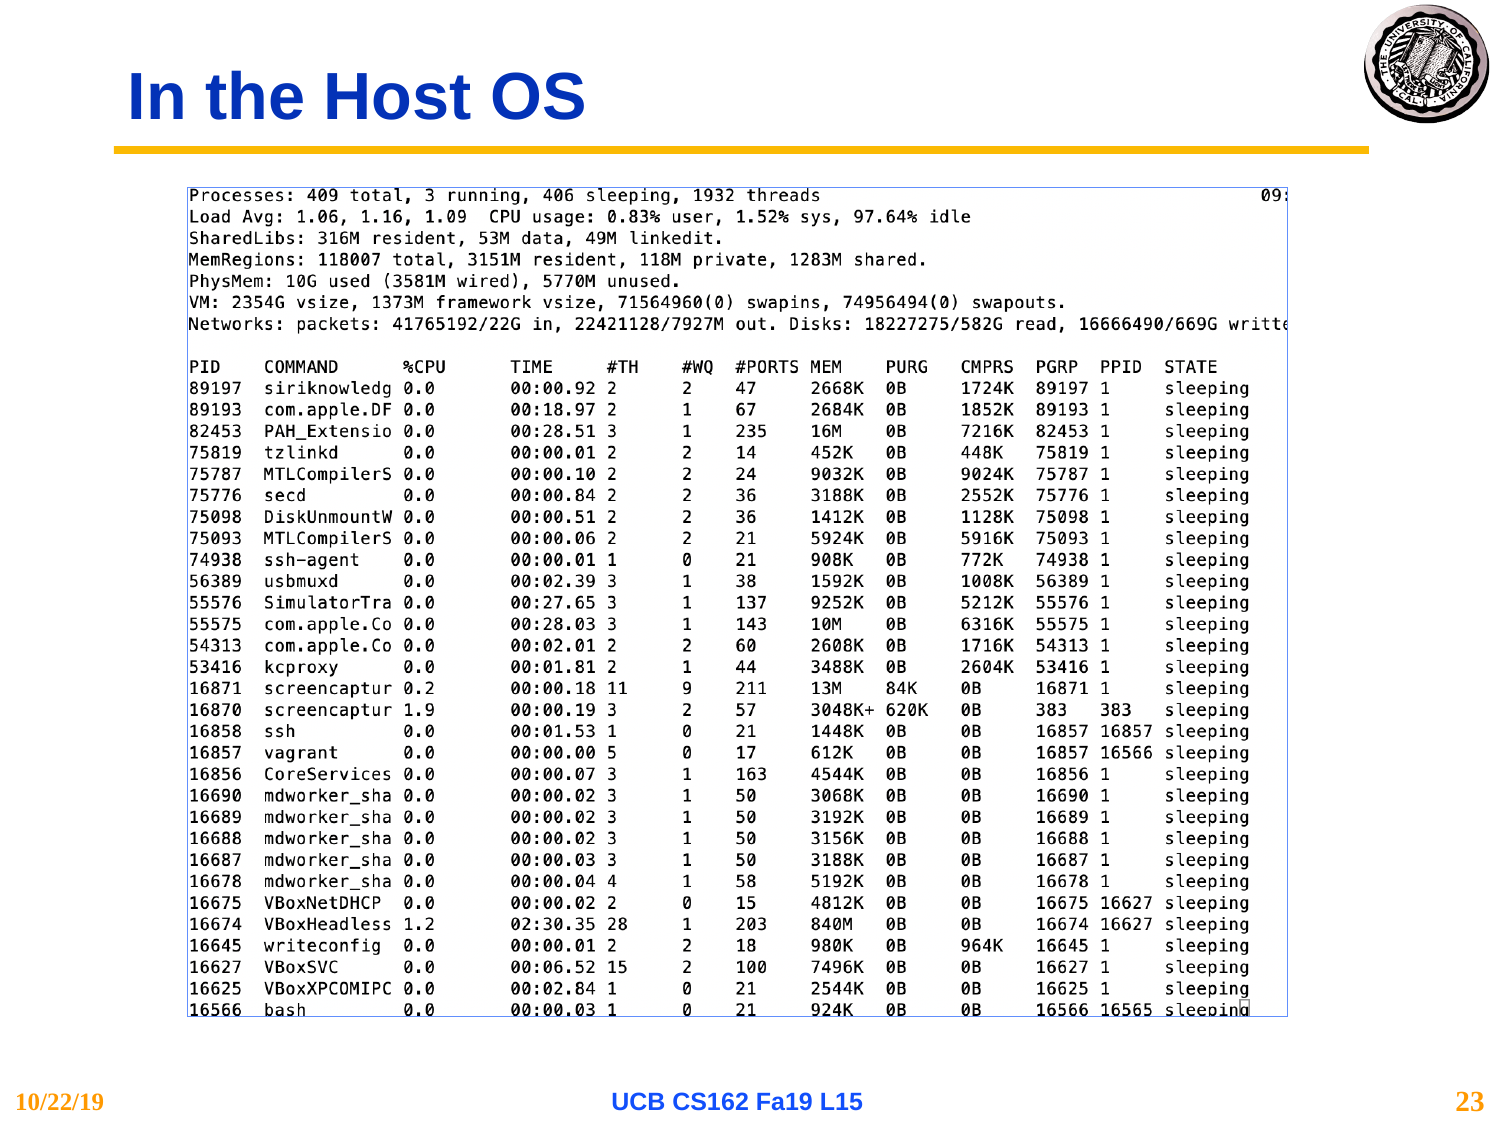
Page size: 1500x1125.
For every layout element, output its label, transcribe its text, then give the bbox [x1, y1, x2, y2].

footer UCB CS162 Fa19 L15 [499, 1074, 976, 1125]
picture [187, 187, 1288, 1017]
title In the Host OS [112, 37, 1375, 159]
picture [1350, 0, 1500, 127]
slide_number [0, 1074, 251, 1125]
slide_number 23 [1412, 1074, 1500, 1125]
